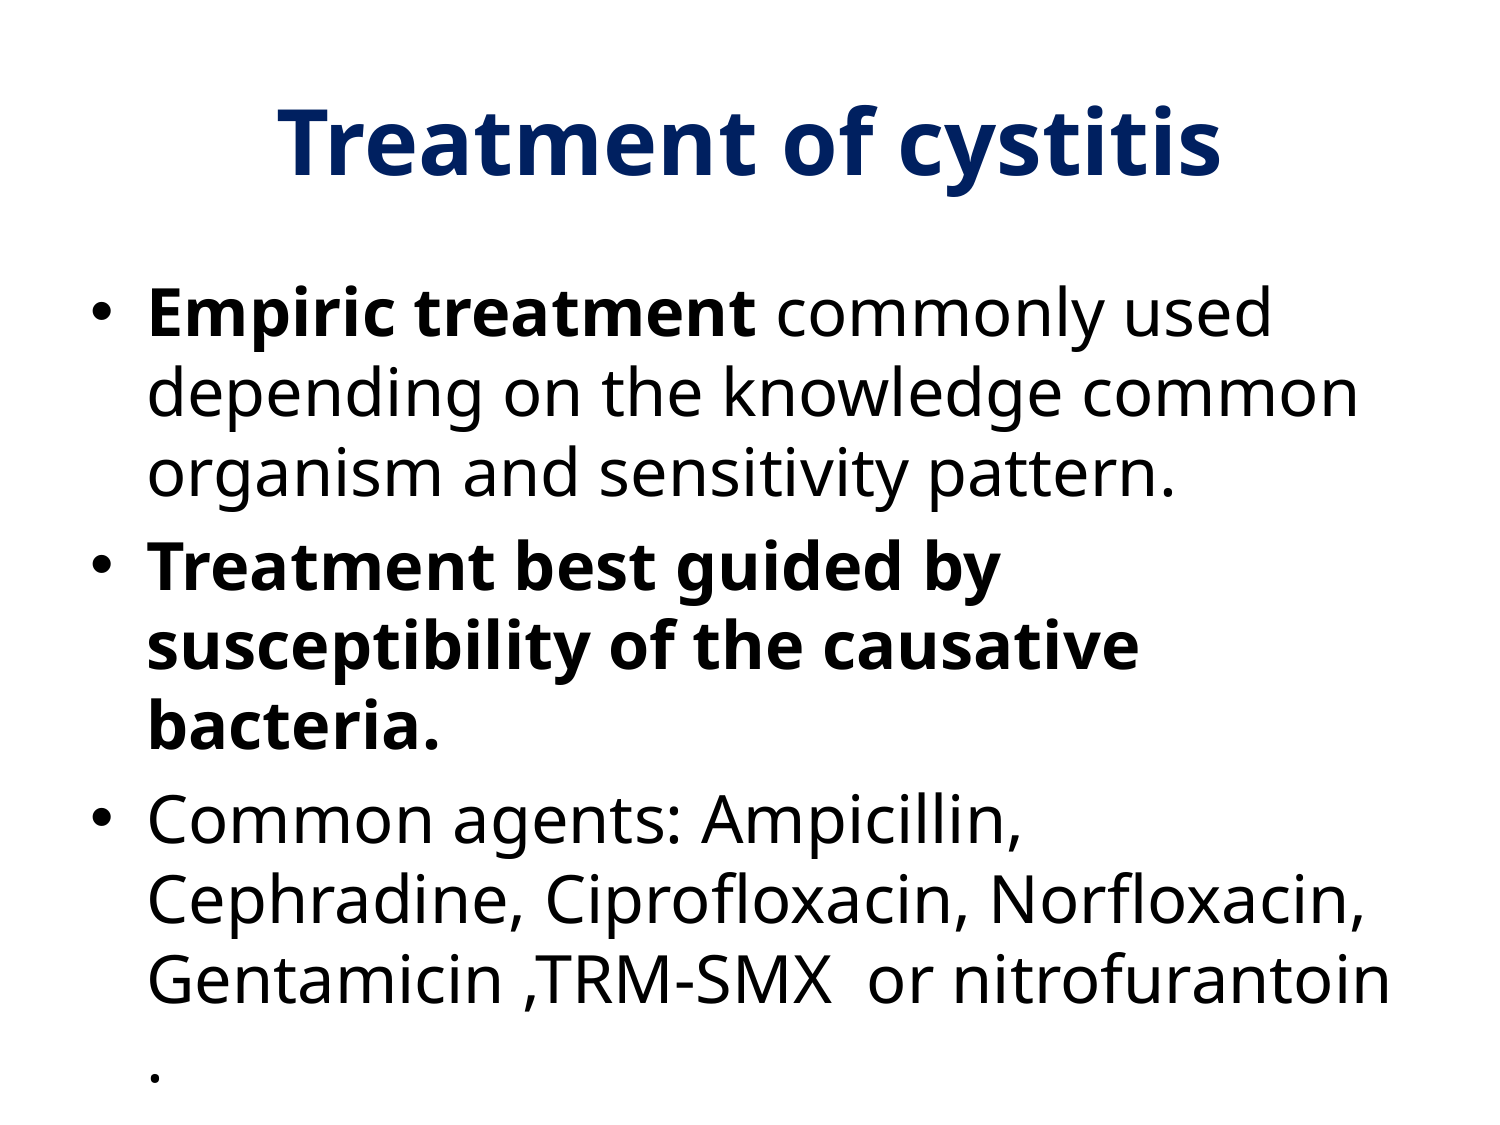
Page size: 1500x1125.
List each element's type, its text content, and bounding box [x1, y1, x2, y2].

list Empiric treatment commonly used depending on the knowledge common organism and sensitivity pattern. Treatment best guided by susceptibility of the causative bacteria. Common agents: Ampicillin, Cephradine, Ciprofloxacin, Norfloxacin, Gentamicin ,TRM-SMX or nitrofurantoin . [75, 262, 1425, 1005]
title Treatment of cystitis [75, 45, 1425, 233]
